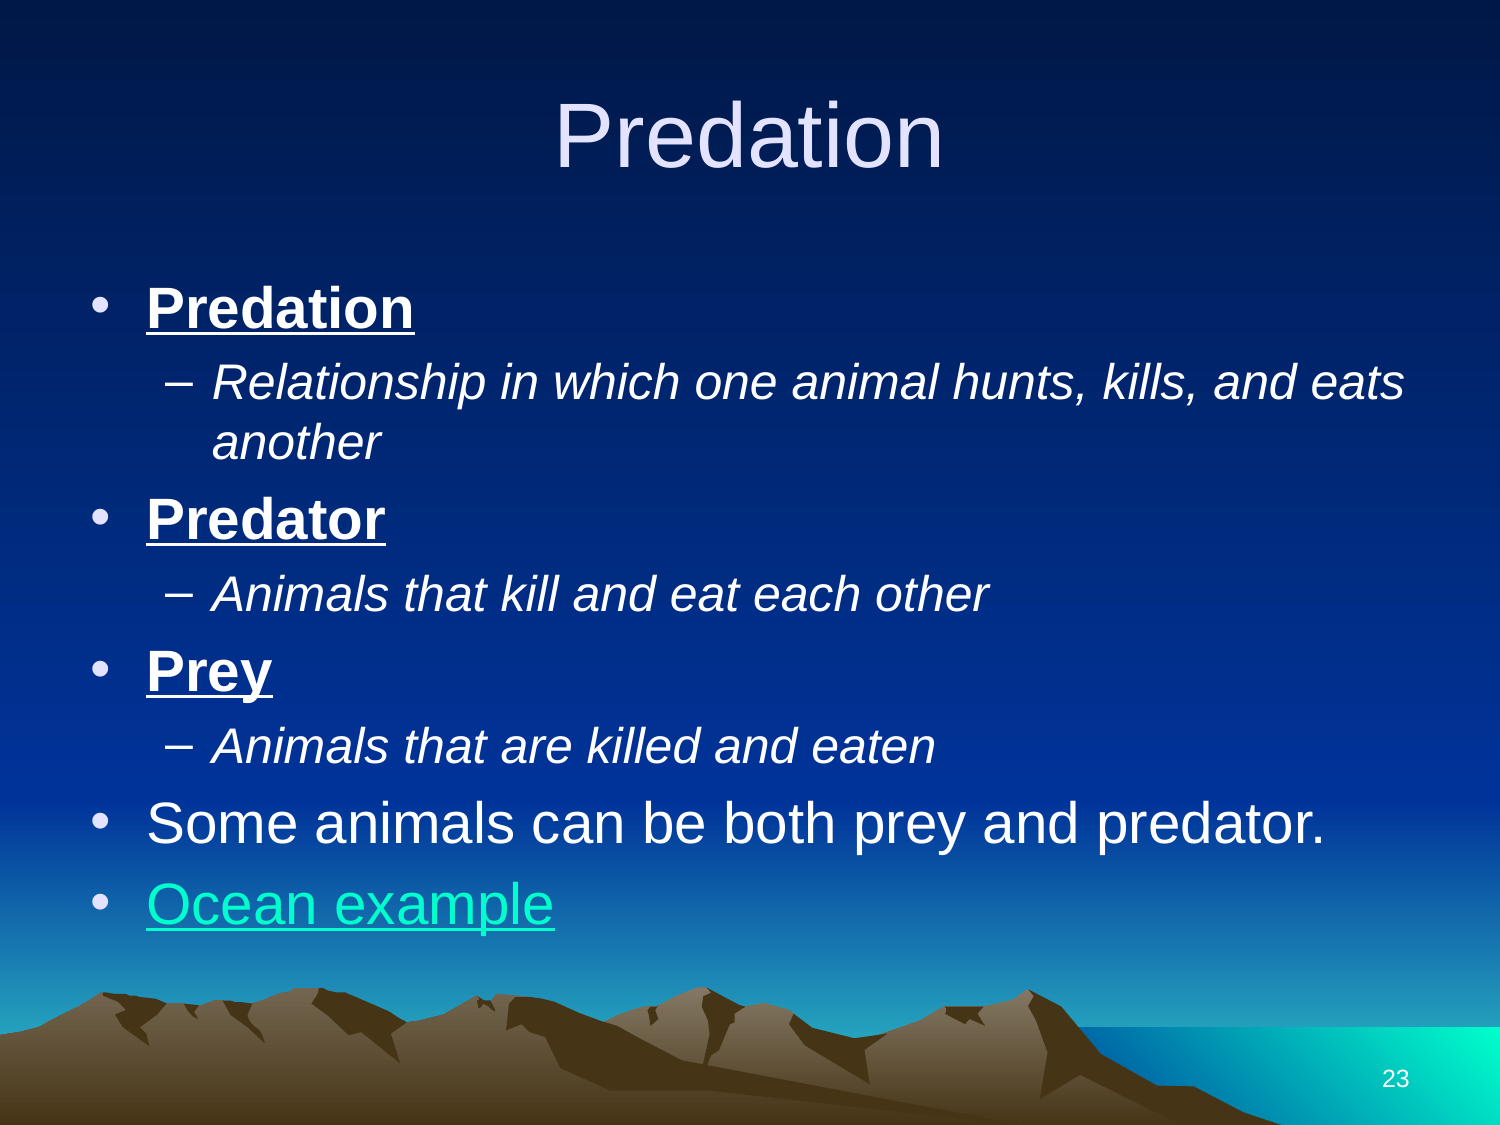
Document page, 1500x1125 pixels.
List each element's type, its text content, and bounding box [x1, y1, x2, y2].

title Predation [74, 37, 1426, 226]
list Predation Relationship in which one animal hunts, kills, and eats another Predator Animals that kill and eat each other Prey Animals that are killed and eaten Some animals can be both prey and predator. Ocean example [74, 262, 1426, 1001]
